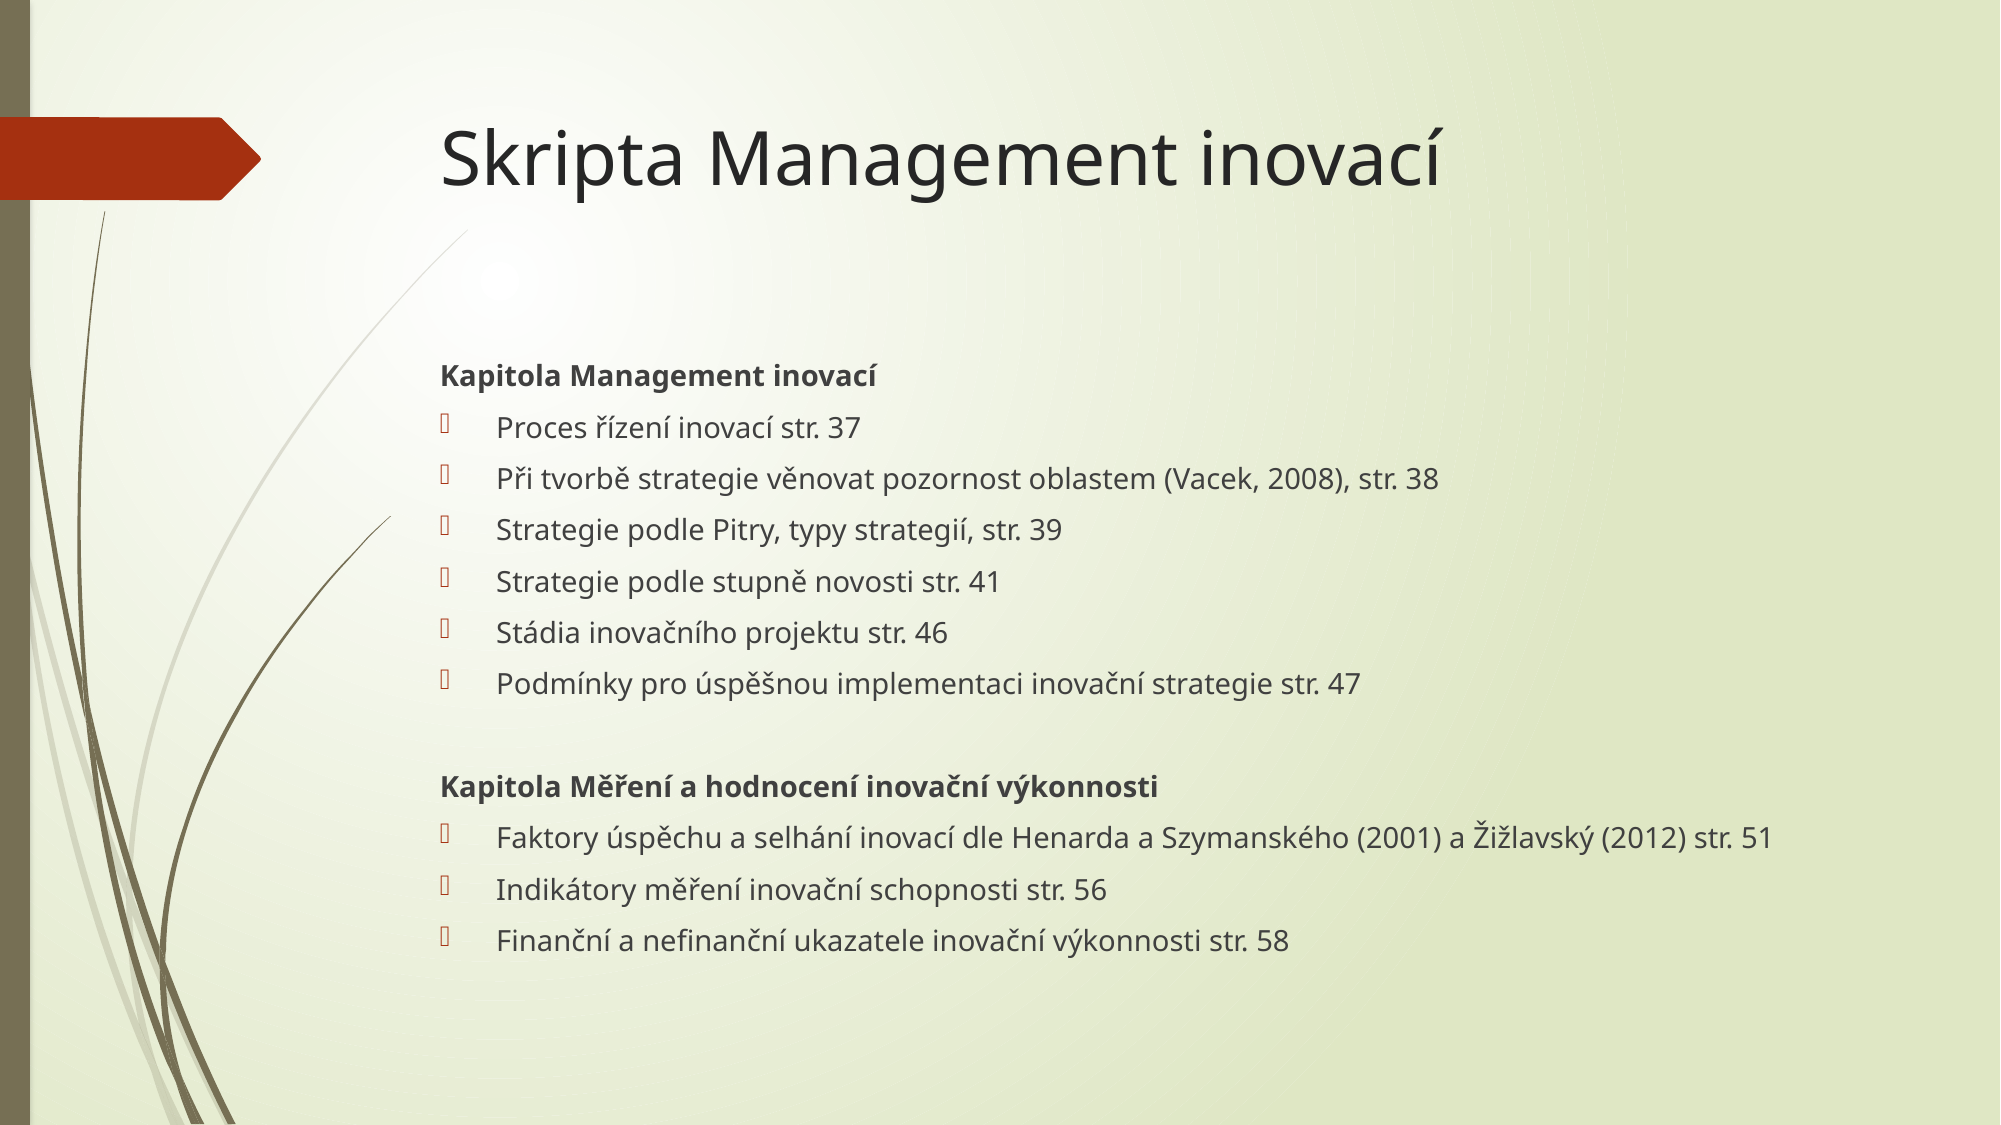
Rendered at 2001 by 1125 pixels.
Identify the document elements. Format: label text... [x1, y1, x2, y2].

list Kapitola Management inovací Proces řízení inovací str. 37 Při tvorbě strategie věnovat pozornost oblastem (Vacek, 2008), str. 38 Strategie podle Pitry, typy strategií, str. 39 Strategie podle stupně novosti str. 41 Stádia inovačního projektu str. 46 Podmínky pro úspěšnou implementaci inovační strategie str. 47 Kapitola Měření a hodnocení inovační výkonnosti Faktory úspěchu a selhání inovací dle Henarda a Szymanského (2001) a Žižlavský (2012) str. 51 Indikátory měření inovační schopnosti str. 56 Finanční a nefinanční ukazatele inovační výkonnosti str. 58 [424, 350, 1888, 970]
title Skripta Management inovací [425, 102, 1888, 313]
